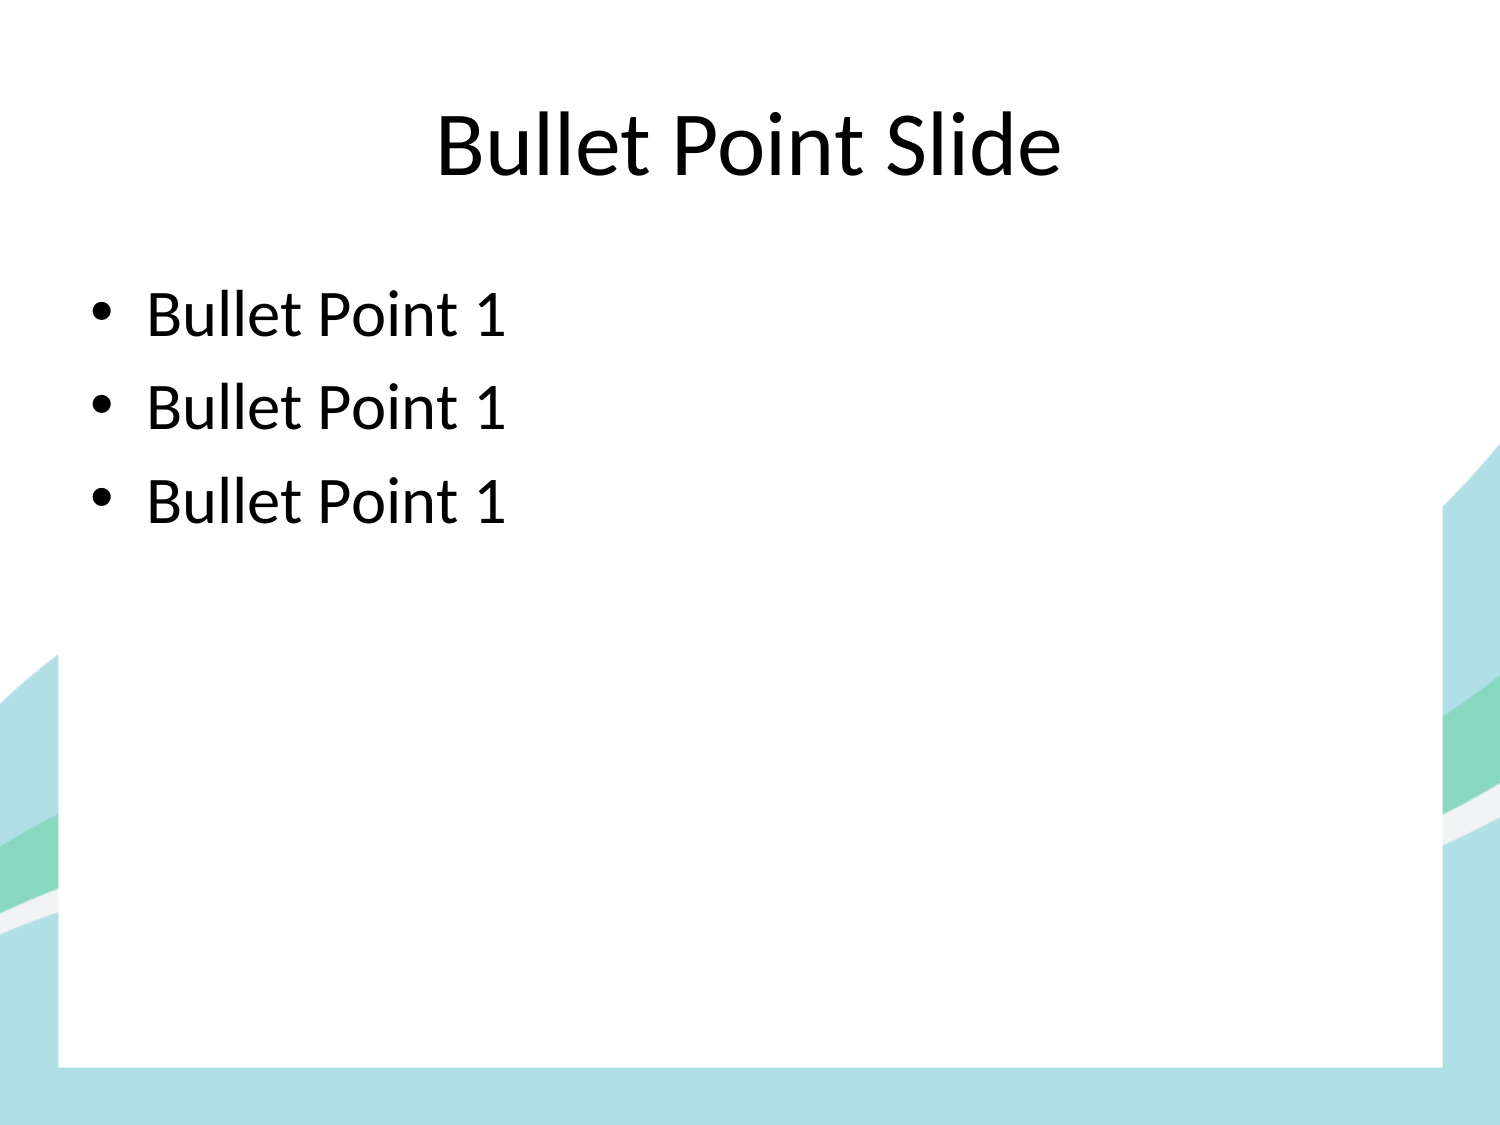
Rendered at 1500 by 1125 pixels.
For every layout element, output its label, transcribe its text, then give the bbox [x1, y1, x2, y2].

list Bullet Point 1 Bullet Point 1 Bullet Point 1 [75, 262, 1425, 1005]
picture [0, 0, 1500, 1125]
title Bullet Point Slide [75, 45, 1425, 233]
